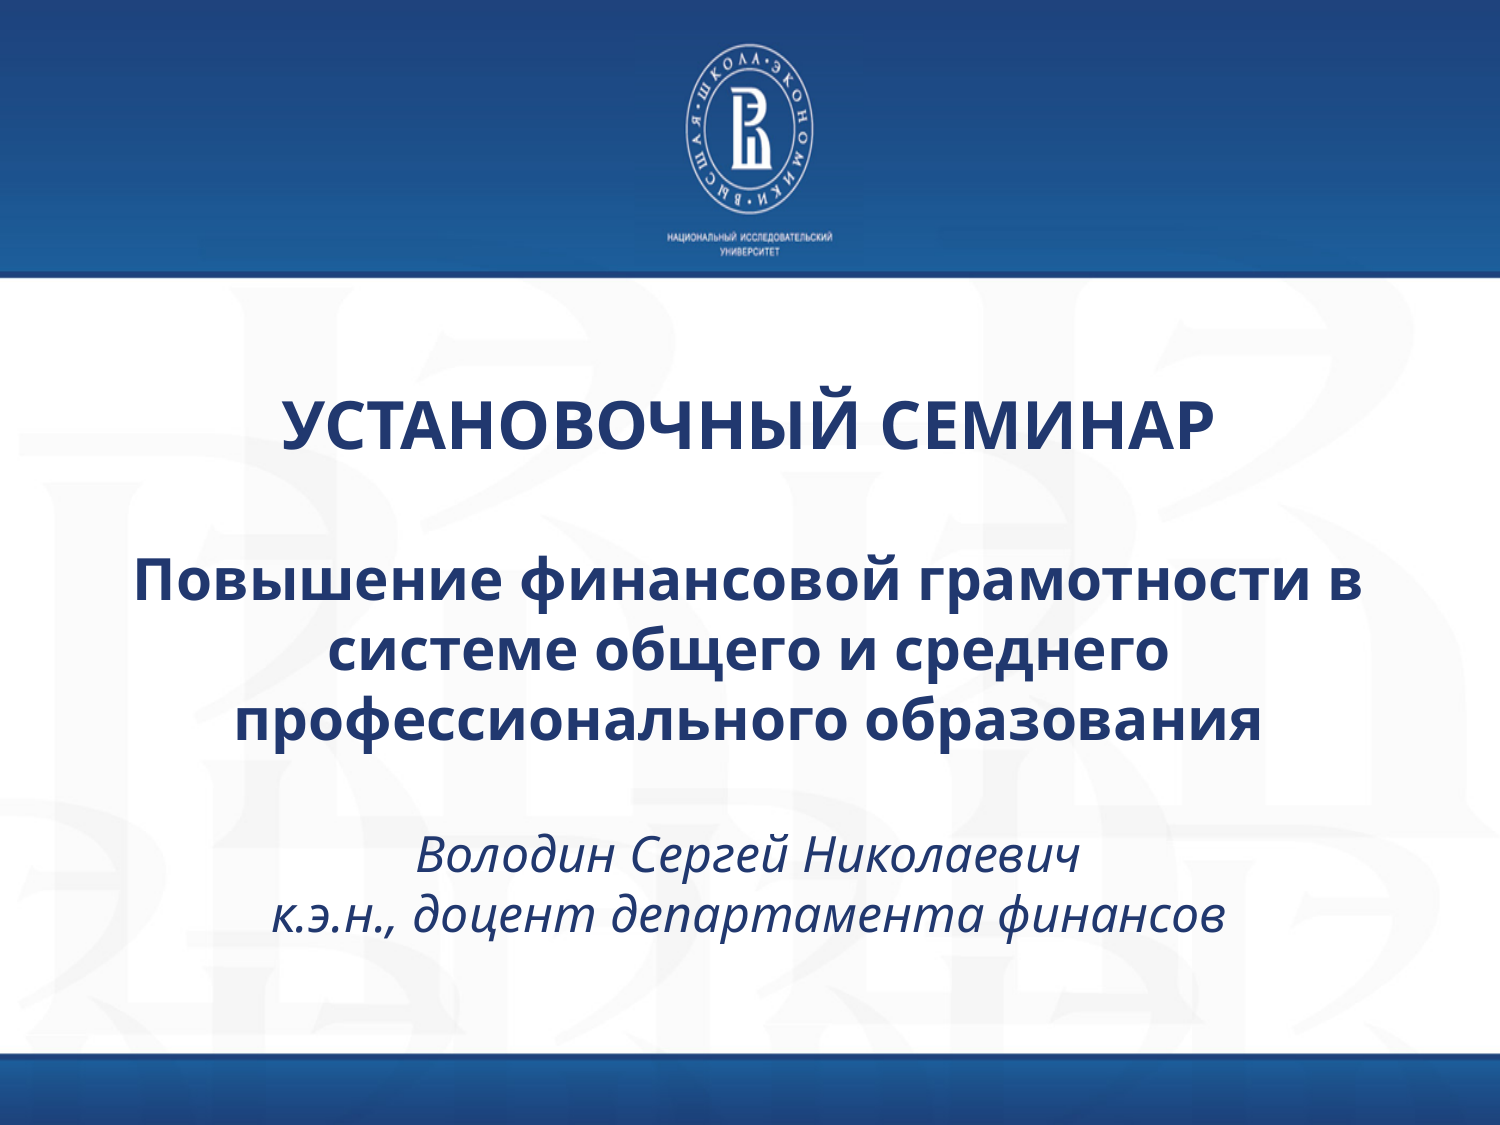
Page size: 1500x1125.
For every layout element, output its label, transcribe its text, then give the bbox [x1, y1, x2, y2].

title УСТАНОВОЧНЫЙ СЕМИНАР Повышение финансовой грамотности в системе общего и среднего профессионального образования Володин Сергей Николаевич к.э.н., доцент департамента финансов [91, 346, 1407, 979]
picture [0, 0, 1500, 1125]
